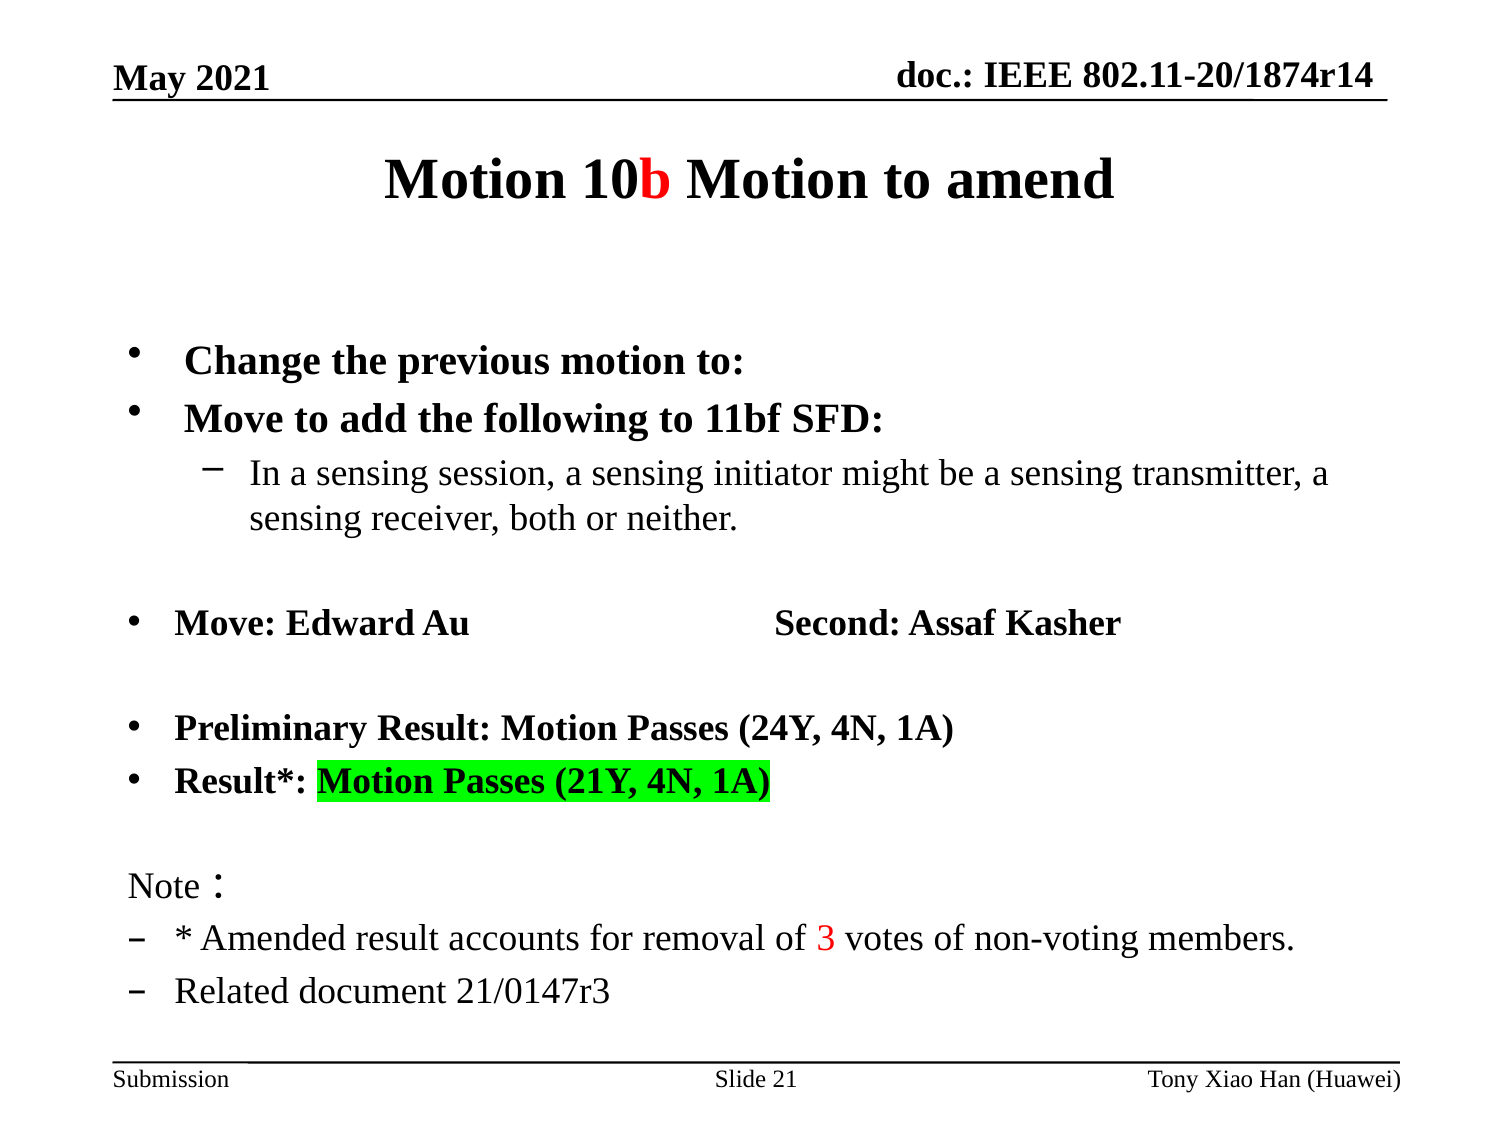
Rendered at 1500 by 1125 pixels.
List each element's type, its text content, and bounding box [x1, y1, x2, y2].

footer Tony Xiao Han (Huawei) [999, 1061, 1402, 1093]
slide_number Slide 21 [712, 1061, 800, 1093]
text_box Motion 10b Motion to amend [112, 87, 1388, 263]
text_box Change the previous motion to: Move to add the following to 11bf SFD: In a sensing session, a sensing initiator might be a sensing transmitter, a sensing receiver, both or neither. Move: Edward Au Second: Assaf Kasher Preliminary Result: Motion Passes (24Y, 4N, 1A) Result*: Motion Passes (21Y, 4N, 1A) Note： * Amended result accounts for removal of 3 votes of non-voting members. Related document 21/0147r3 [112, 324, 1388, 1013]
